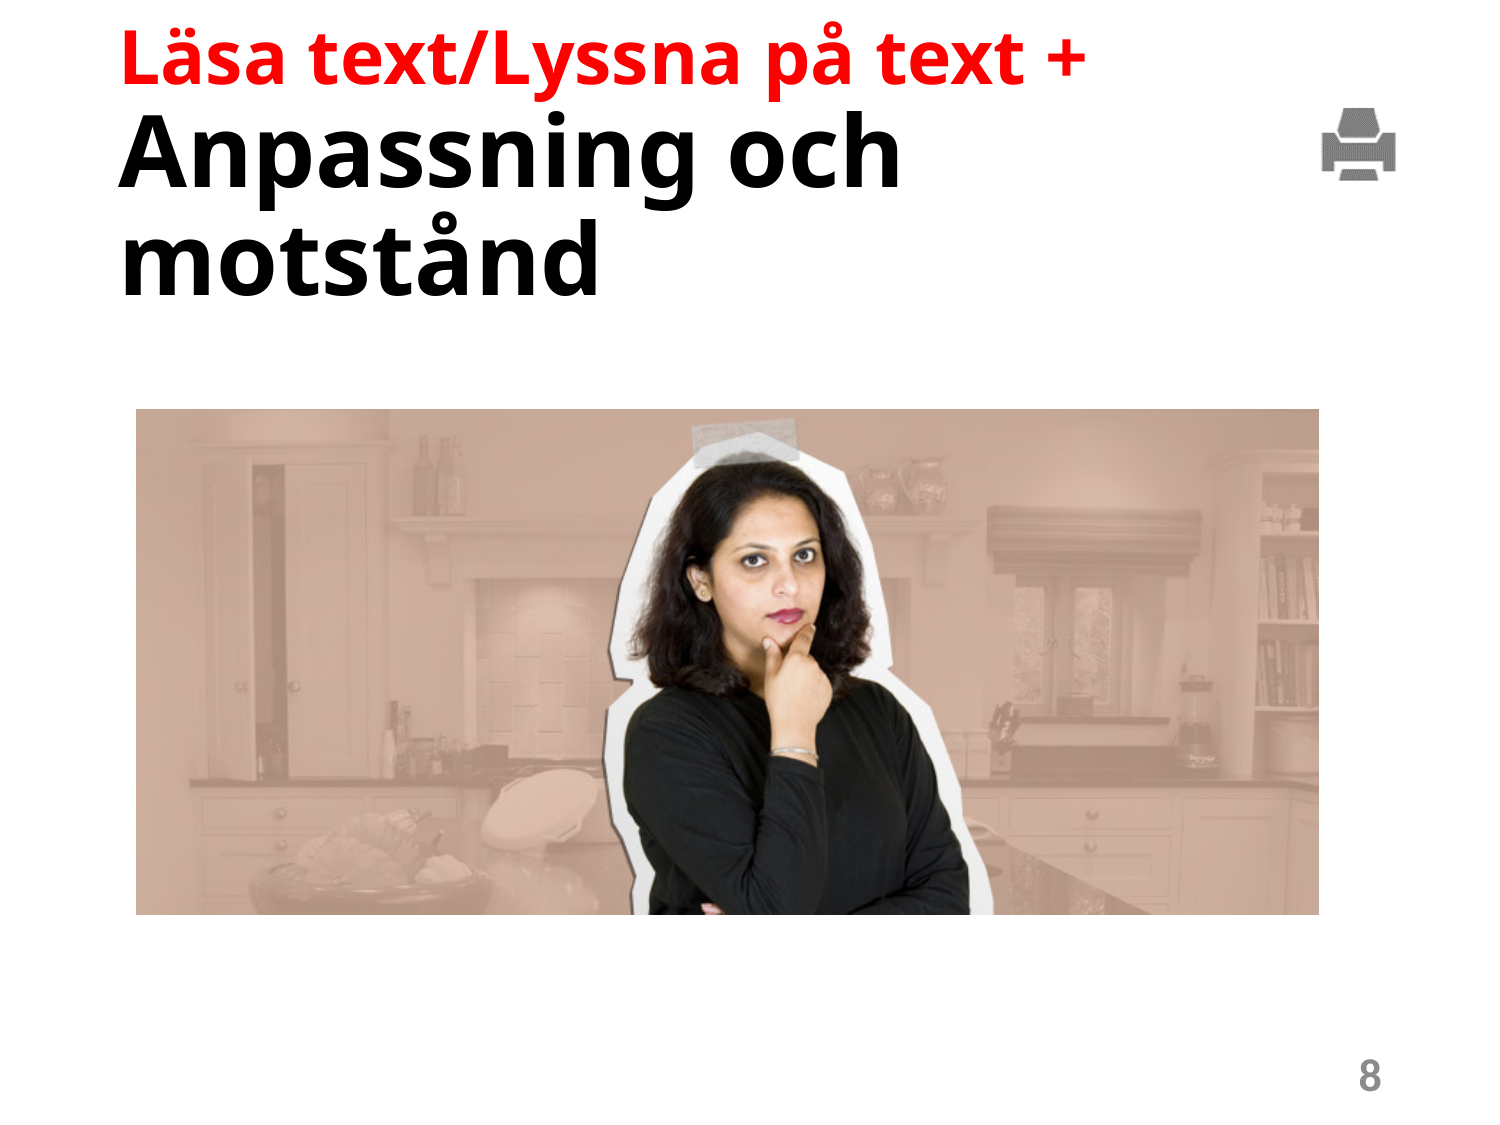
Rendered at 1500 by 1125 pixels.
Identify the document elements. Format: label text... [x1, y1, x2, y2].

picture [1313, 96, 1405, 195]
title Läsa text/Lyssna på text + Anpassning och motstånd [103, 59, 1397, 278]
picture [135, 409, 1319, 915]
slide_number 8 [1059, 1042, 1397, 1103]
